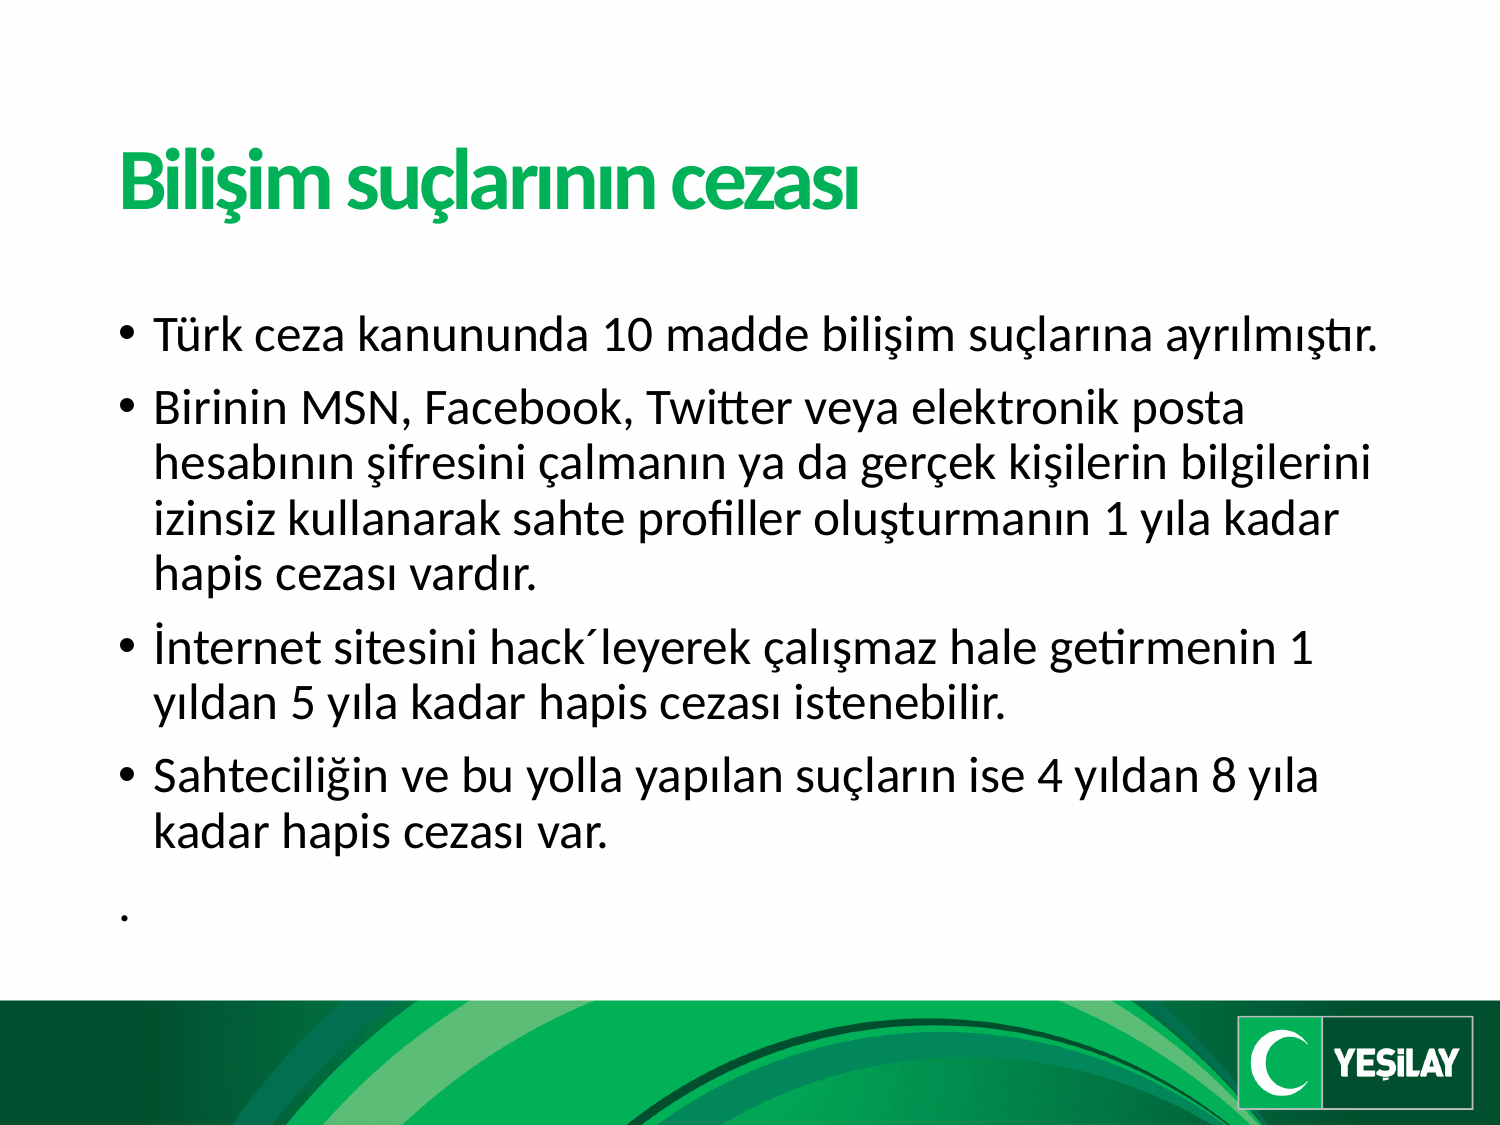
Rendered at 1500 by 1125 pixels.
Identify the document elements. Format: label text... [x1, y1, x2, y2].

picture [0, 0, 1500, 1125]
title Bilişim suçlarının cezası [103, 84, 1397, 278]
list Türk ceza kanununda 10 madde bilişim suçlarına ayrılmıştır. Birinin MSN, Facebook, Twitter veya elektronik posta hesabının şifresini çalmanın ya da gerçek kişilerin bilgilerini izinsiz kullanarak sahte profiller oluşturmanın 1 yıla kadar hapis cezası vardır. İnternet sitesini hack´leyerek çalışmaz hale getirmenin 1 yıldan 5 yıla kadar hapis cezası istenebilir. Sahteciliğin ve bu yolla yapılan suçların ise 4 yıldan 8 yıla kadar hapis cezası var. . [103, 299, 1397, 985]
